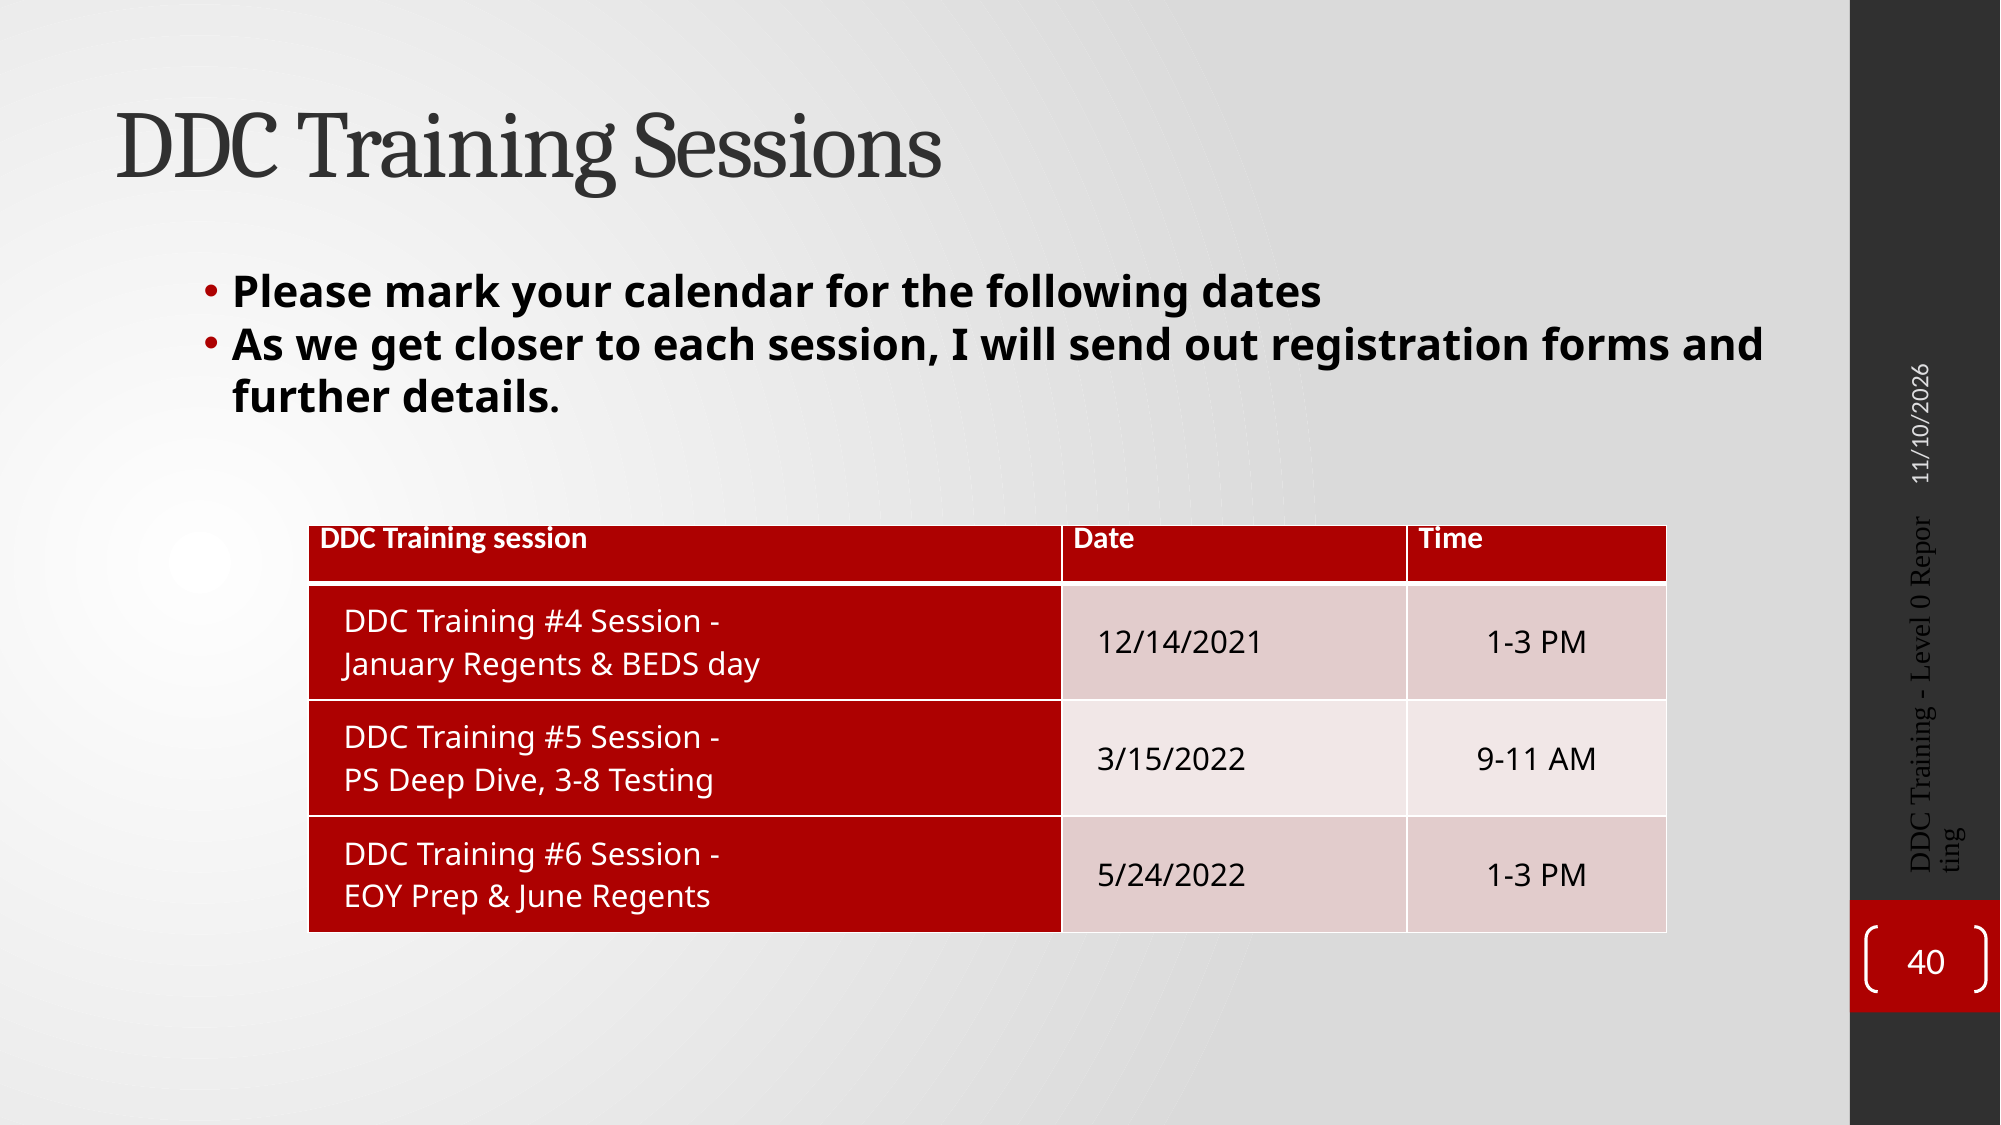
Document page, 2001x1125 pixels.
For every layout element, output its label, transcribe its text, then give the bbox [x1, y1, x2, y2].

table_cell 3/15/2022 [1063, 701, 1406, 815]
slide_number 40 [1864, 925, 1988, 994]
table_header Time [1408, 526, 1666, 581]
table_cell 12/14/2021 [1063, 586, 1406, 699]
table_cell DDC Training #4 Session - January Regents & BEDS day [309, 586, 1061, 699]
table_cell 9-11 AM [1408, 701, 1666, 815]
text_box Please mark your calendar for the following dates As we get closer to each session, I will send out registration forms and further details. [174, 256, 1800, 474]
table_cell 1-3 PM [1408, 586, 1666, 699]
footer DDC Training - Level 0 Reporting [1878, 500, 1959, 889]
table_cell 5/24/2022 [1063, 817, 1406, 932]
table_header Date [1063, 526, 1406, 581]
table_cell 1-3 PM [1408, 817, 1666, 932]
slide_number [1878, 100, 1959, 500]
title DDC Training Sessions [99, 45, 1767, 233]
table_cell DDC Training #6 Session - EOY Prep & June Regents [309, 817, 1061, 932]
table_header DDC Training session [309, 526, 1061, 581]
list [99, 262, 1767, 1050]
table_cell DDC Training #5 Session - PS Deep Dive, 3-8 Testing [309, 701, 1061, 815]
